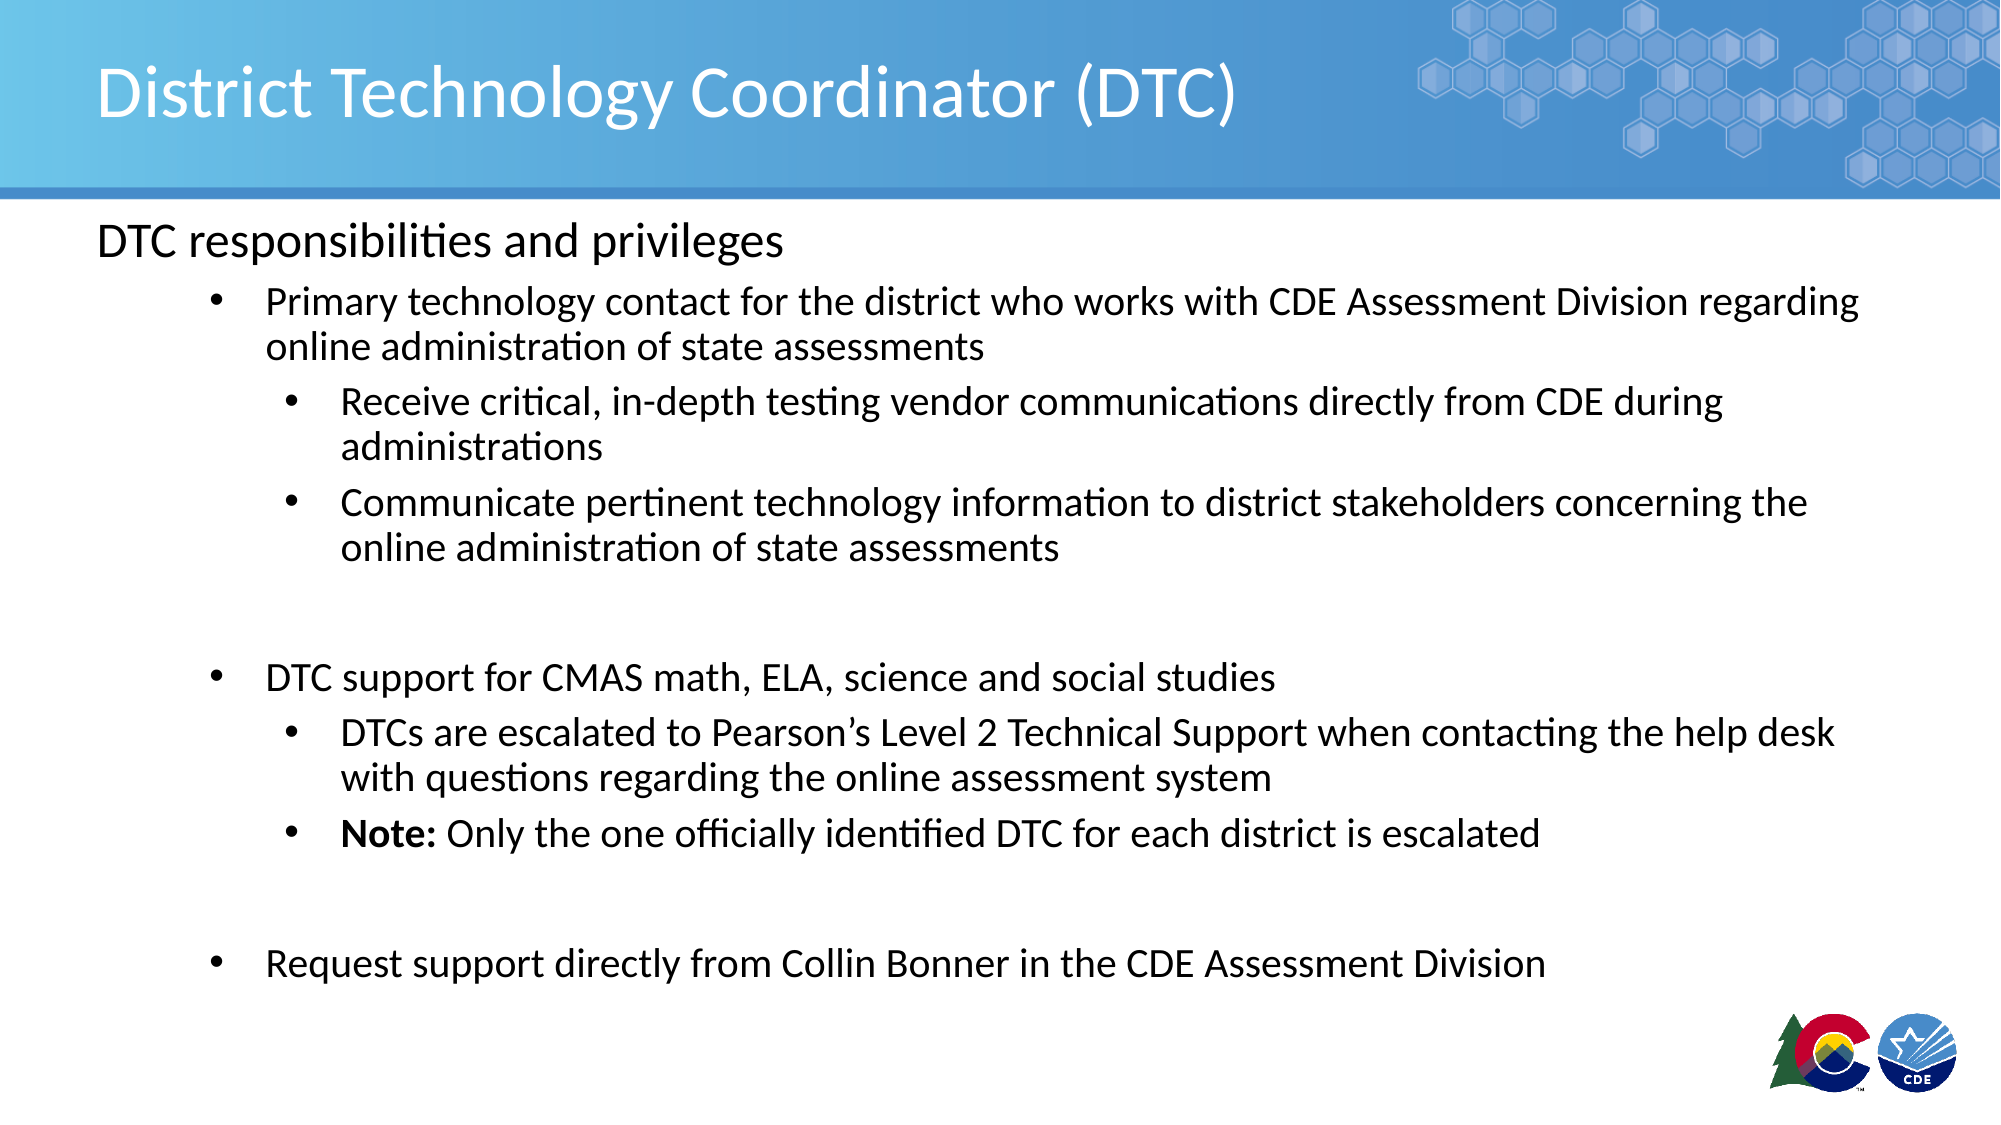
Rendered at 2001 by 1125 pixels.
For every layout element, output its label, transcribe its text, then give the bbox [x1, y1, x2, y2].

picture [1768, 1012, 1957, 1093]
picture [0, 0, 2000, 200]
list DTC responsibilities and privileges Primary technology contact for the district who works with CDE Assessment Division regarding online administration of state assessments Receive critical, in-depth testing vendor communications directly from CDE during administrations Communicate pertinent technology information to district stakeholders concerning the online administration of state assessments DTC support for CMAS math, ELA, science and social studies DTCs are escalated to Pearson’s Level 2 Technical Support when contacting the help desk with questions regarding the online assessment system Note: Only the one officially identified DTC for each district is escalated Request support directly from Collin Bonner in the CDE Assessment Division [96, 214, 1907, 1077]
title District Technology Coordinator (DTC) [96, 31, 1414, 156]
